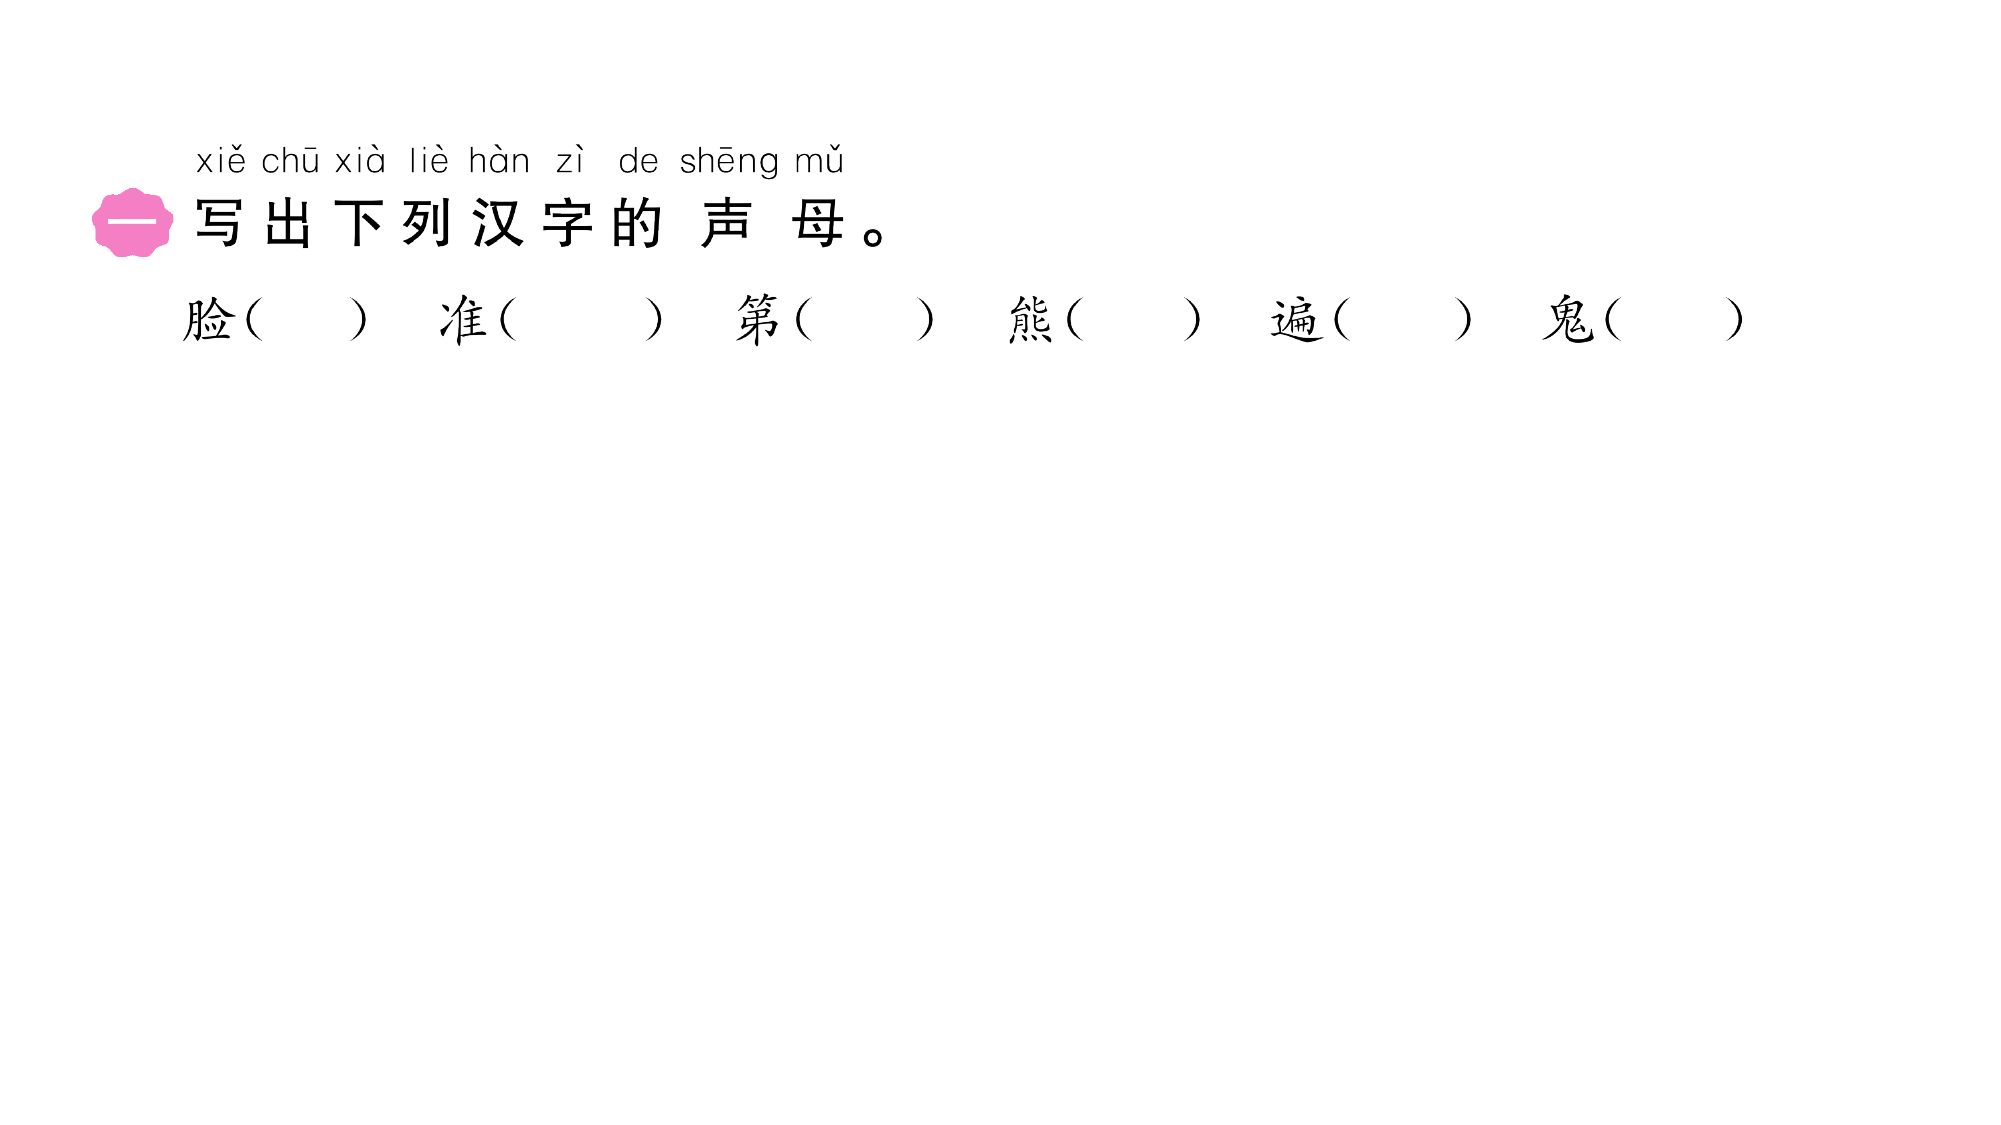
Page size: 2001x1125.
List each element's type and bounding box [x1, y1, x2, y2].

picture [88, 118, 1979, 364]
